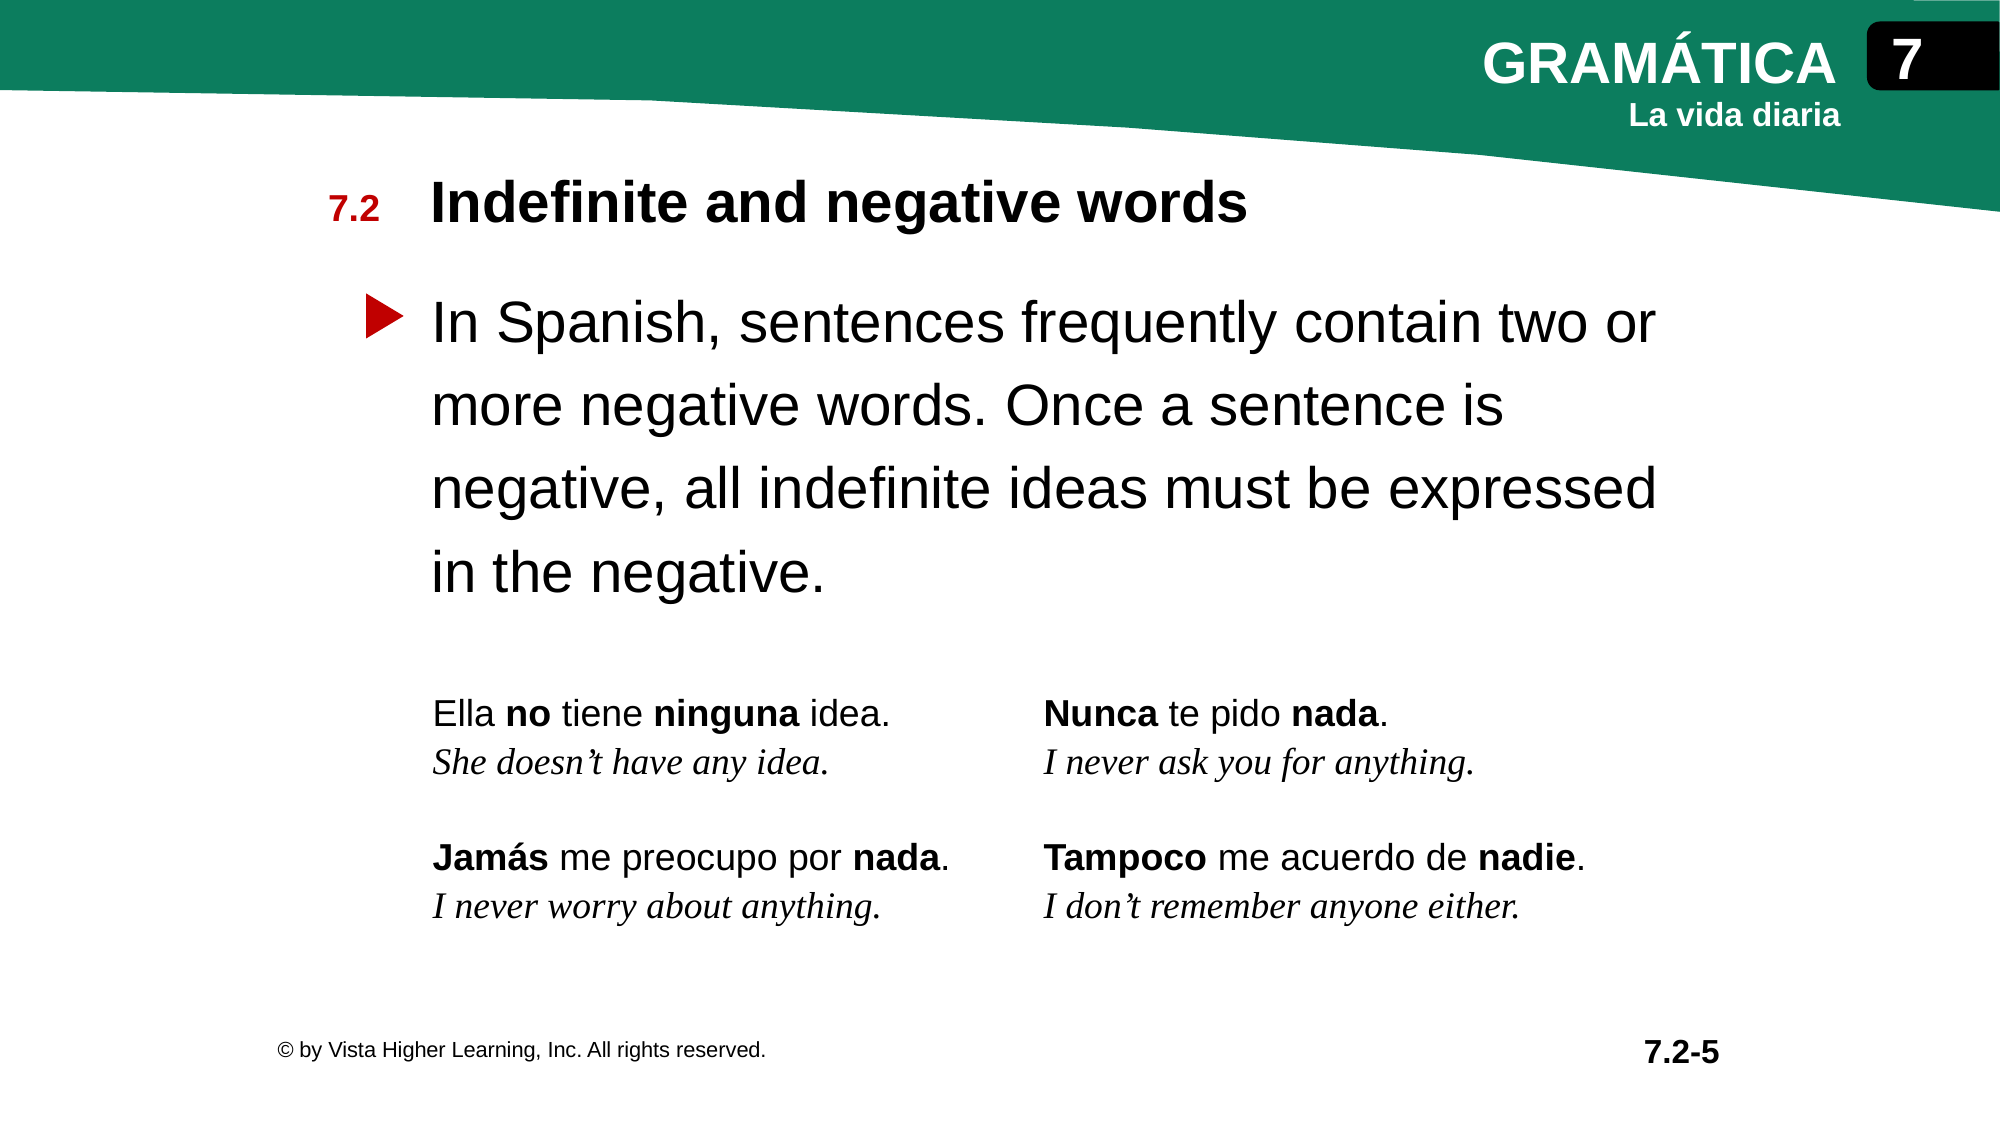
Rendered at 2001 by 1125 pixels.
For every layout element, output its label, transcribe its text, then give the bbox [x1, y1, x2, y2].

table_header Nunca te pido nada. I never ask you for anything. Tampoco me acuerdo de nadie. I don’t remember anyone either. [1029, 685, 1658, 934]
table_header Ella no tiene ninguna idea. She doesn’t have any idea. Jamás me preocupo por nada. I never worry about anything. [418, 685, 1029, 934]
list In Spanish, sentences frequently contain two or more negative words. Once a sentence is negative, all indefinite ideas must be expressed in the negative. [341, 262, 1692, 772]
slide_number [1283, 1023, 1735, 1077]
footer © by Vista Higher Learning, Inc. All rights reserved. [262, 1023, 1231, 1076]
